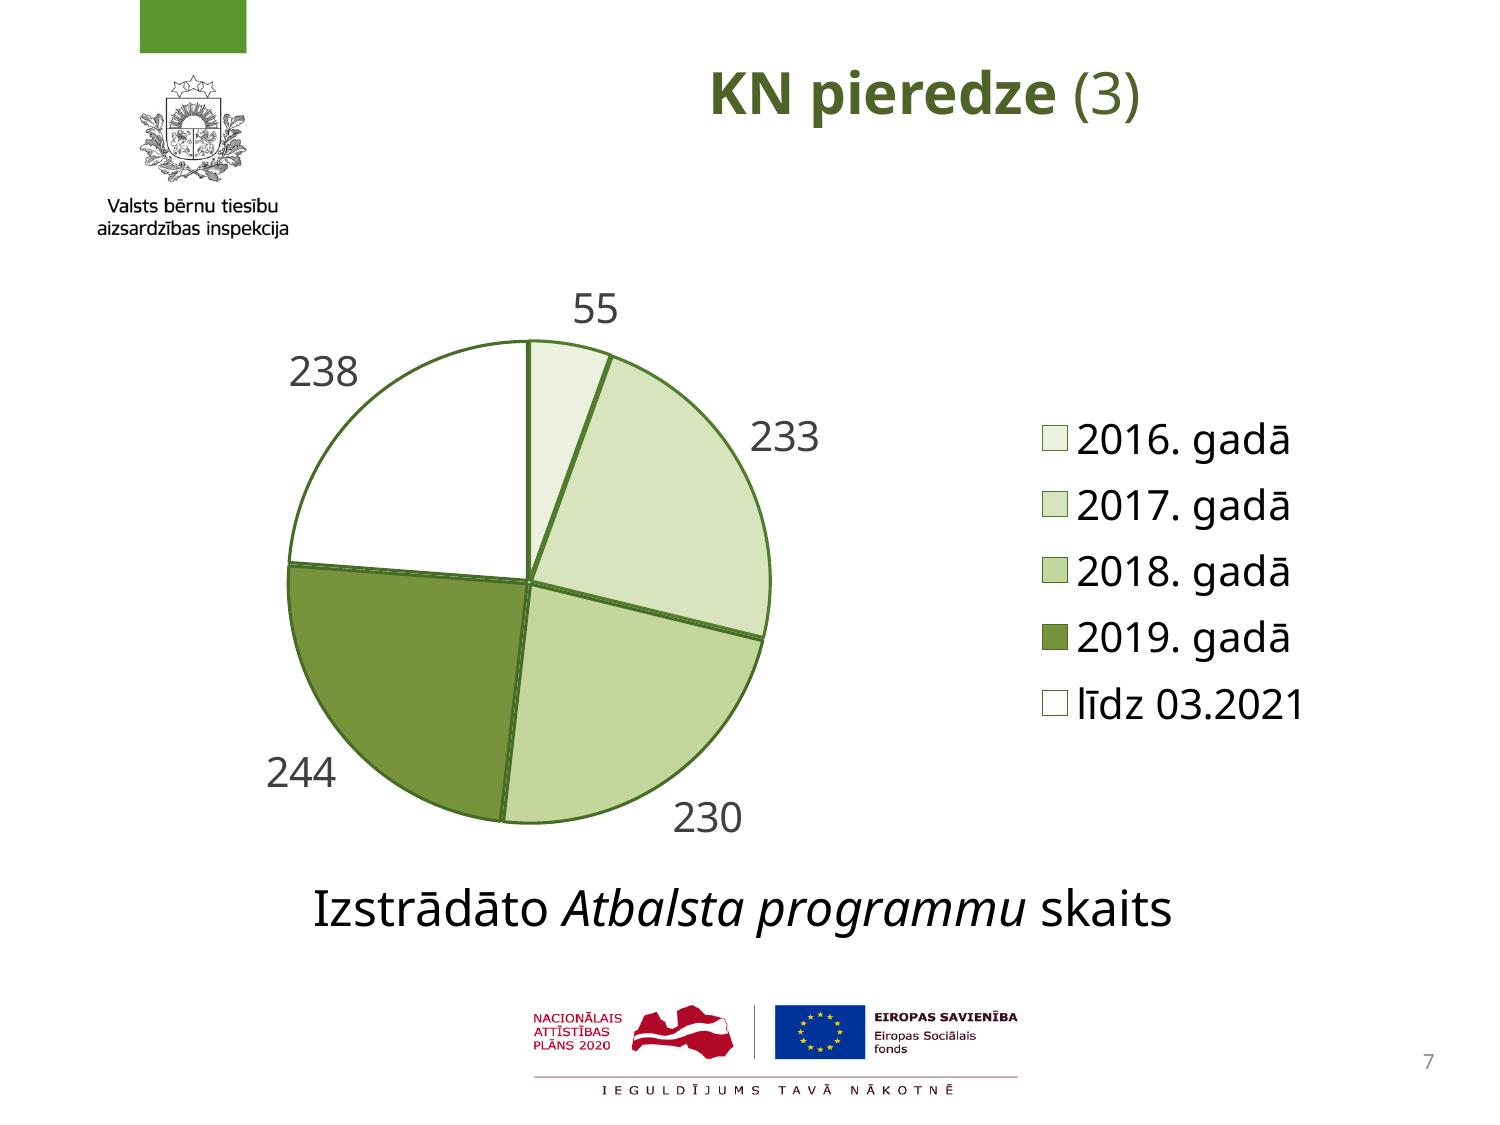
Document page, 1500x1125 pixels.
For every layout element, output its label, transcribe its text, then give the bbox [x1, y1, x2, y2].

picture [491, 982, 1059, 1125]
chart [45, 263, 1335, 878]
text_box Izstrādāto Atbalsta programmu skaits [298, 886, 1302, 945]
slide_number 7 [1400, 1037, 1450, 1088]
title KN pieredze (3) [425, 48, 1425, 255]
picture [48, 0, 338, 263]
